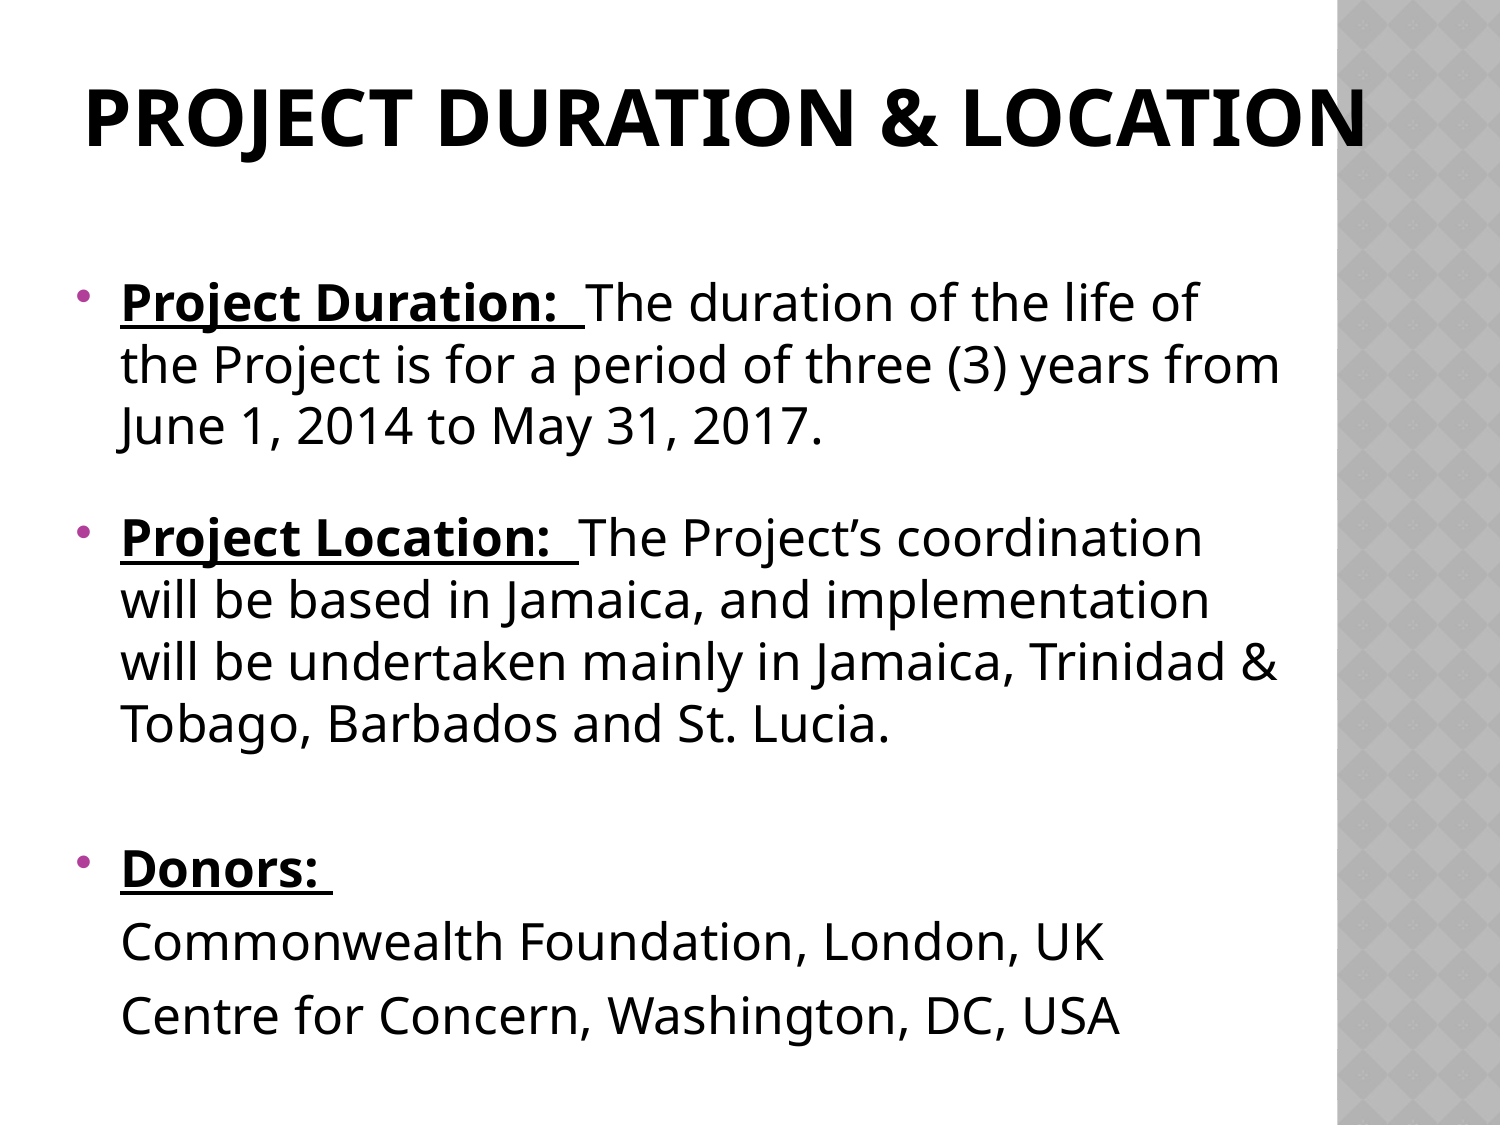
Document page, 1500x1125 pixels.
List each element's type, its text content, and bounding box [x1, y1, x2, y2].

list Project Duration: The duration of the life of the Project is for a period of three (3) years from June 1, 2014 to May 31, 2017. Project Location: The Project’s coordination will be based in Jamaica, and implementation will be undertaken mainly in Jamaica, Trinidad & Tobago, Barbados and St. Lucia. Donors: Commonwealth Foundation, London, UK Centre for Concern, Washington, DC, USA [62, 262, 1300, 1055]
title PROJECT DURATION & LOCATION [75, 45, 1425, 163]
